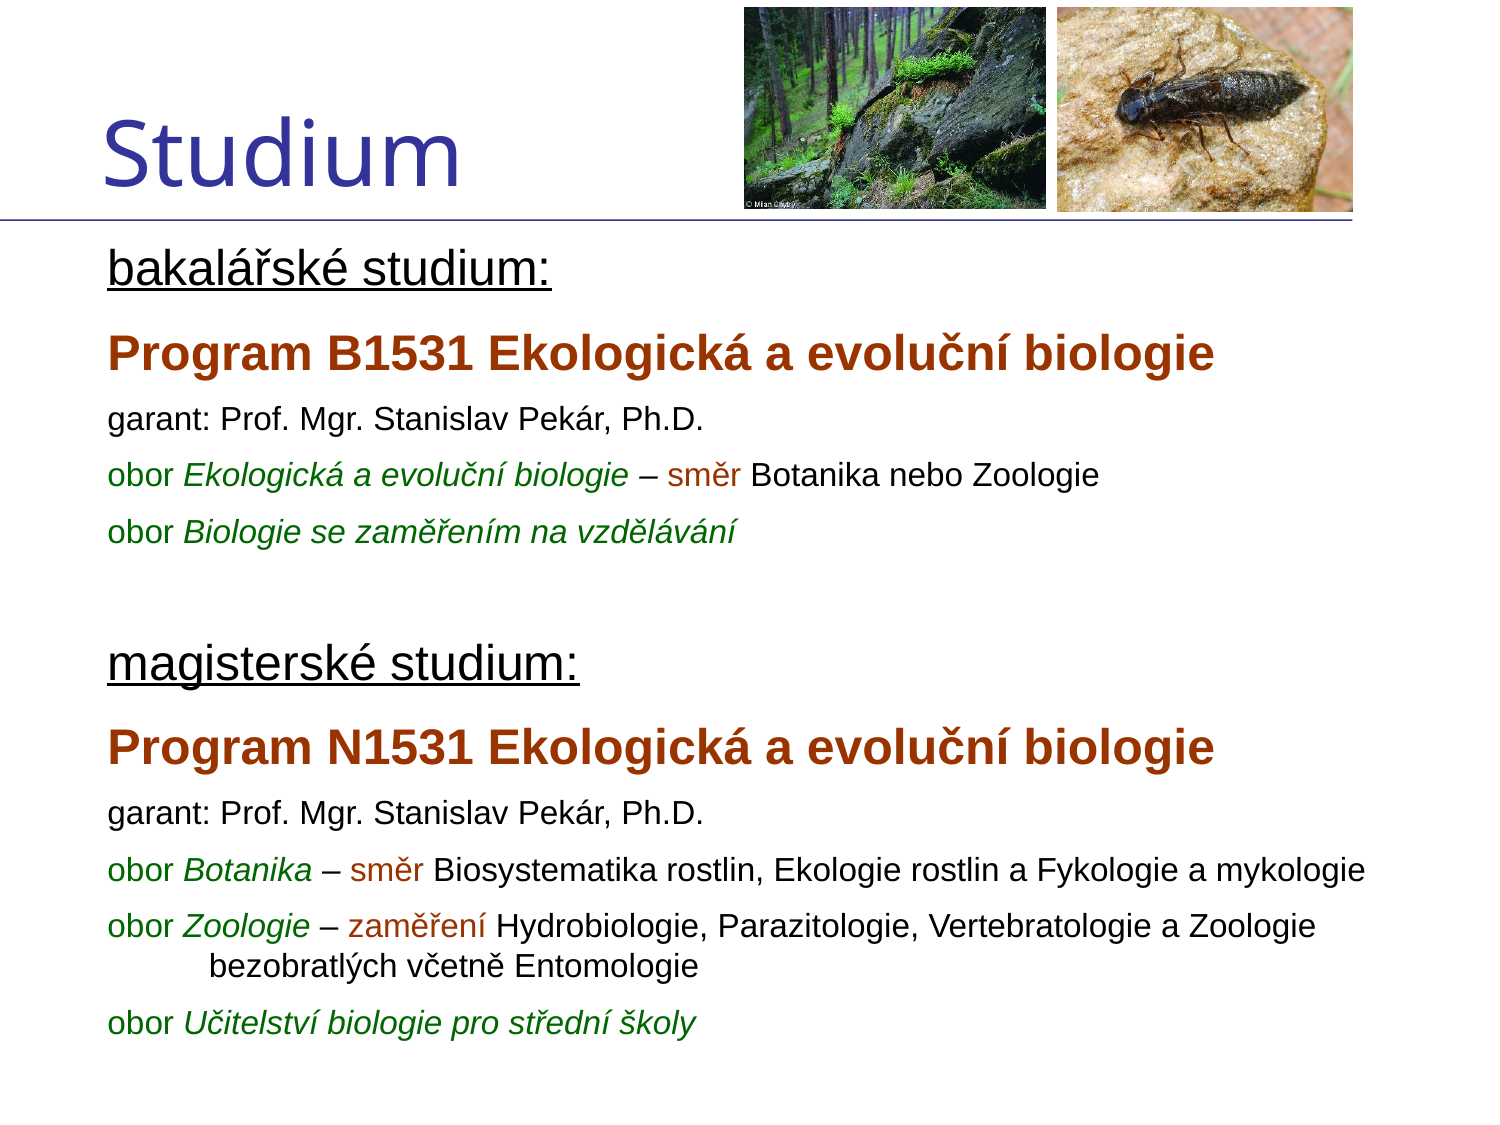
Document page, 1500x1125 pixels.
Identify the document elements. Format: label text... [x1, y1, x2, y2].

text_box bakalářské studium: Program B1531 Ekologická a evoluční biologie garant: Prof. Mgr. Stanislav Pekár, Ph.D. obor Ekologická a evoluční biologie – směr Botanika nebo Zoologie obor Biologie se zaměřením na vzdělávání magisterské studium: Program N1531 Ekologická a evoluční biologie garant: Prof. Mgr. Stanislav Pekár, Ph.D. obor Botanika – směr Biosystematika rostlin, Ekologie rostlin a Fykologie a mykologie obor Zoologie – zaměření Hydrobiologie, Parazitologie, Vertebratologie a Zoologie bezobratlých včetně Entomologie obor Učitelství biologie pro střední školy [17, 227, 1444, 1049]
text_box Studium [86, 55, 1388, 227]
picture [1056, 6, 1353, 212]
picture [743, 7, 1046, 210]
